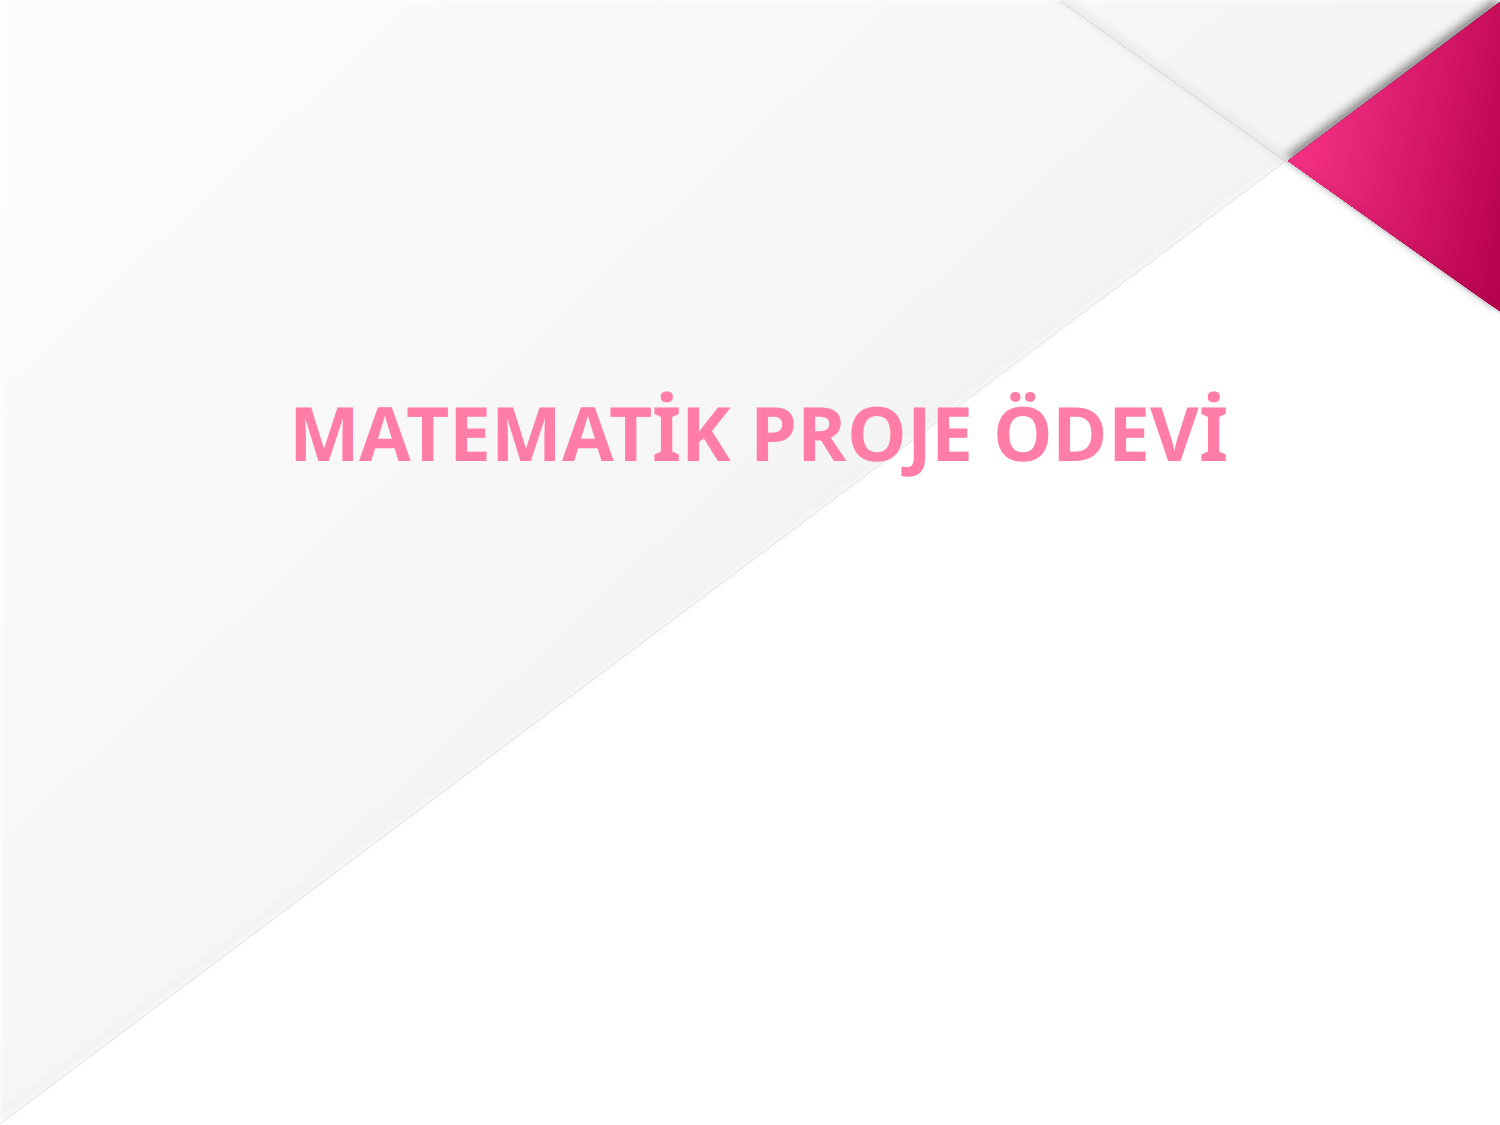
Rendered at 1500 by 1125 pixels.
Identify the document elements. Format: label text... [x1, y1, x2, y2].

title MATEMATİK PROJE ÖDEVİ [118, 35, 1394, 1008]
